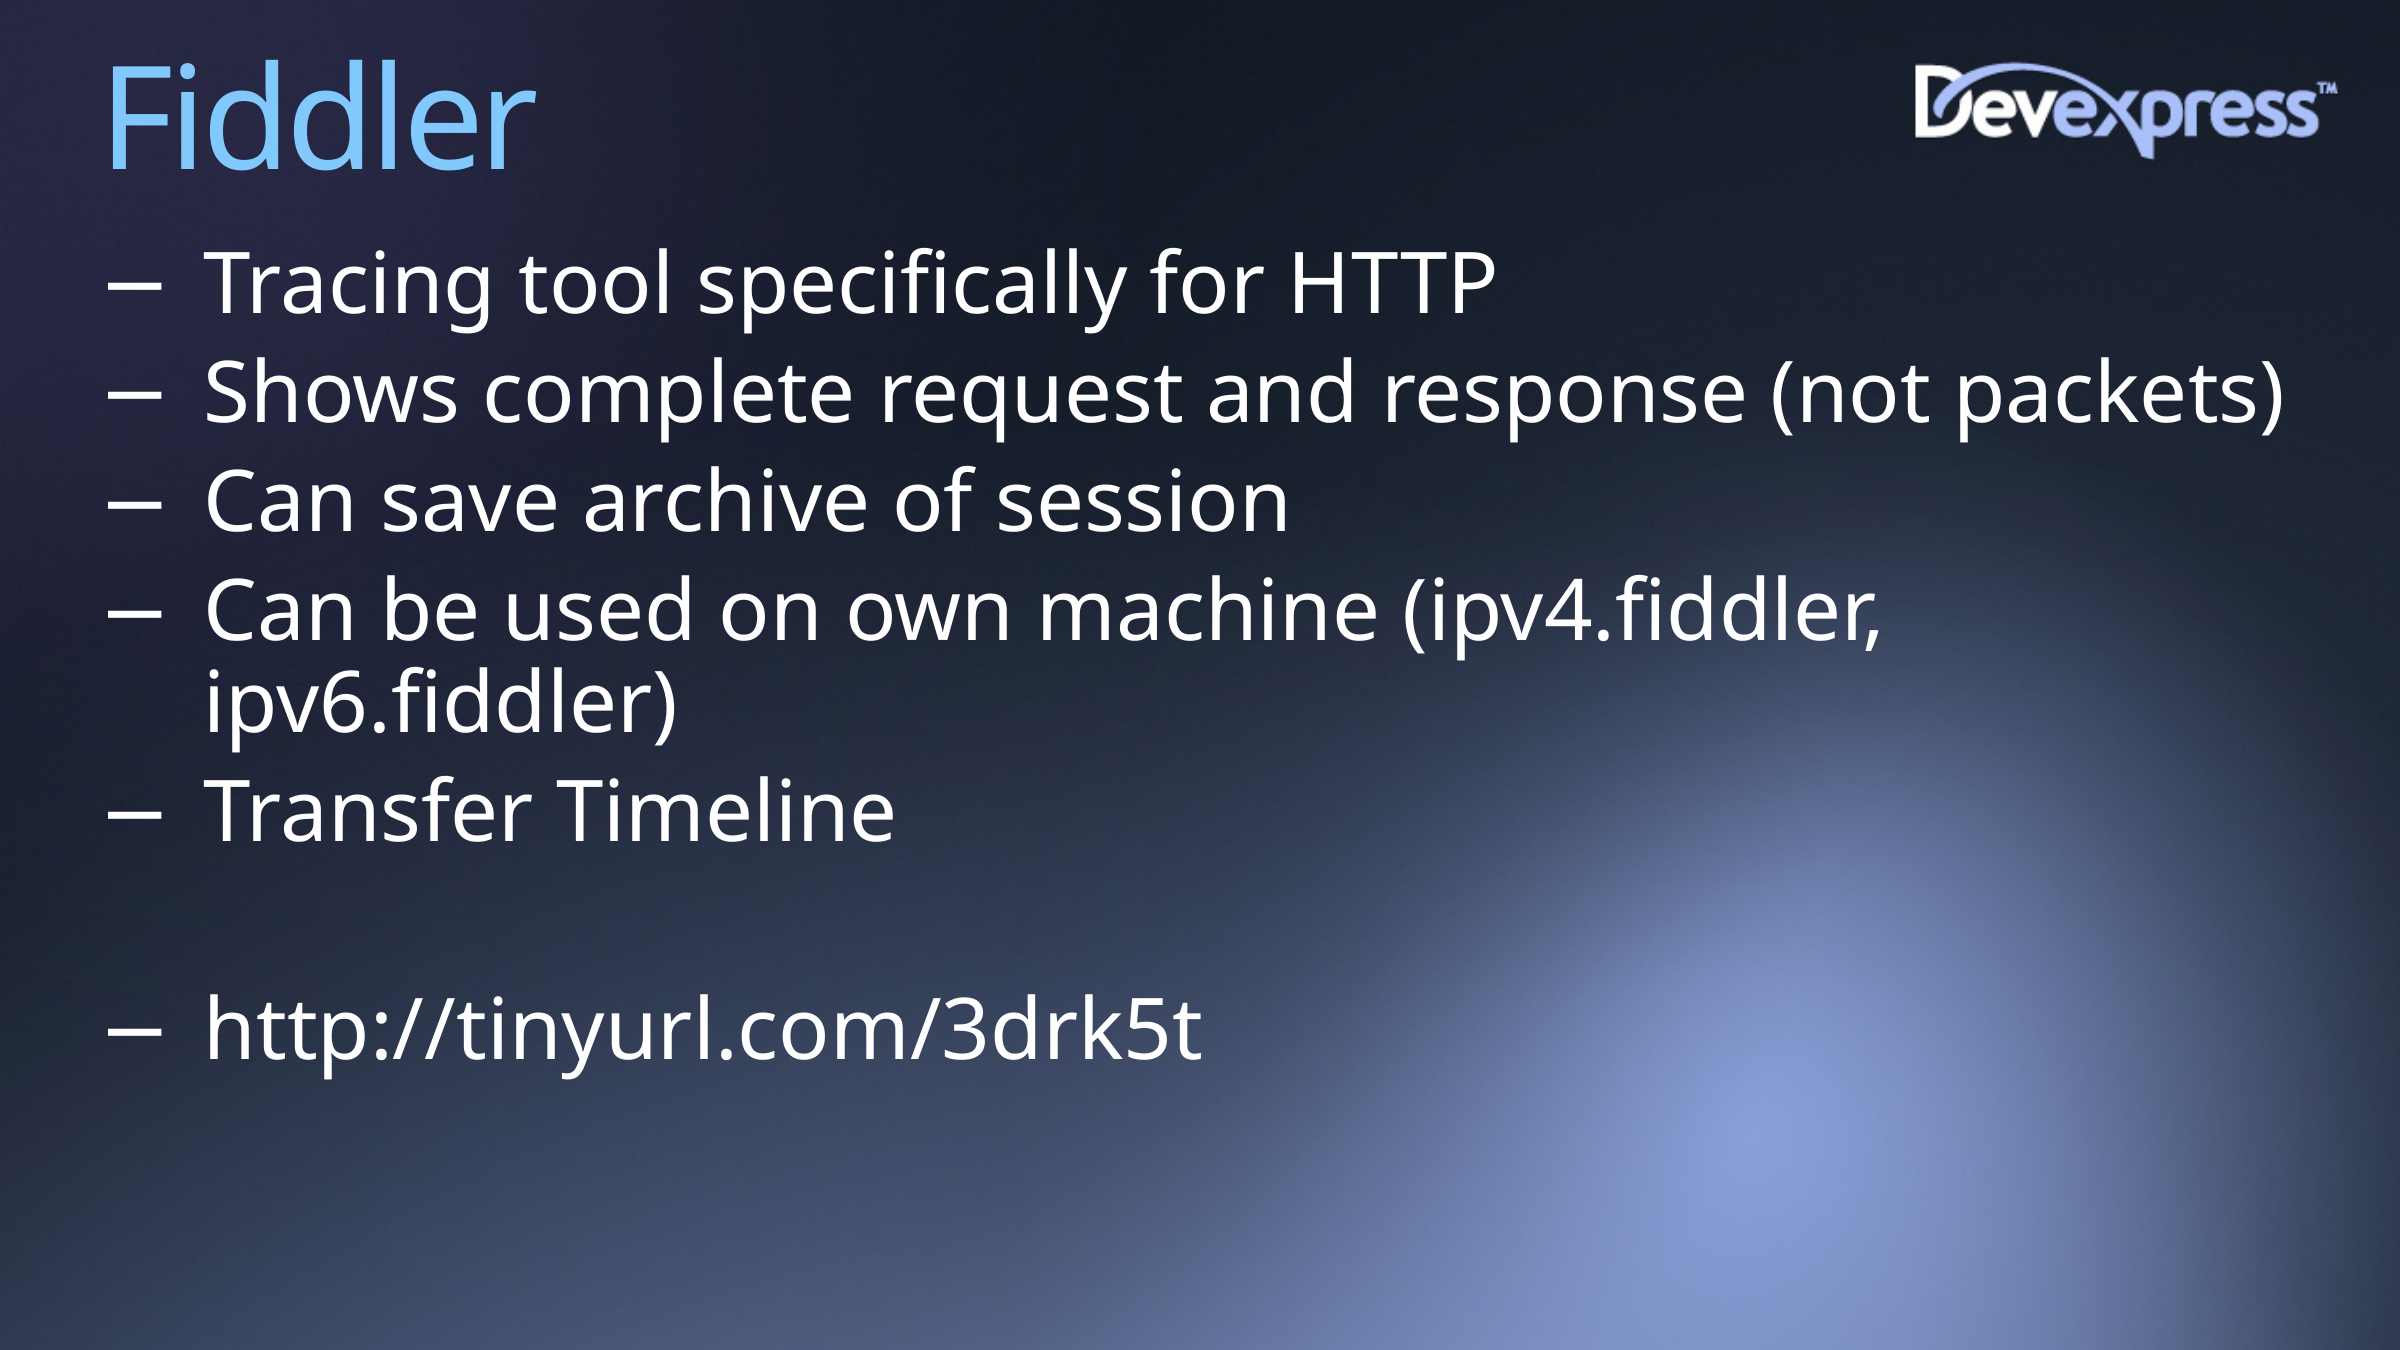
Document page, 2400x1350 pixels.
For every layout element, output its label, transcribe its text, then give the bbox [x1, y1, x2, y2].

list Tracing tool specifically for HTTP Shows complete request and response (not packets) Can save archive of session Can be used on own machine (ipv4.fiddler, ipv6.fiddler) Transfer Timeline http://tinyurl.com/3drk5t [99, 240, 2300, 1252]
title Fiddler [99, 45, 2300, 203]
picture [0, 0, 2400, 1350]
